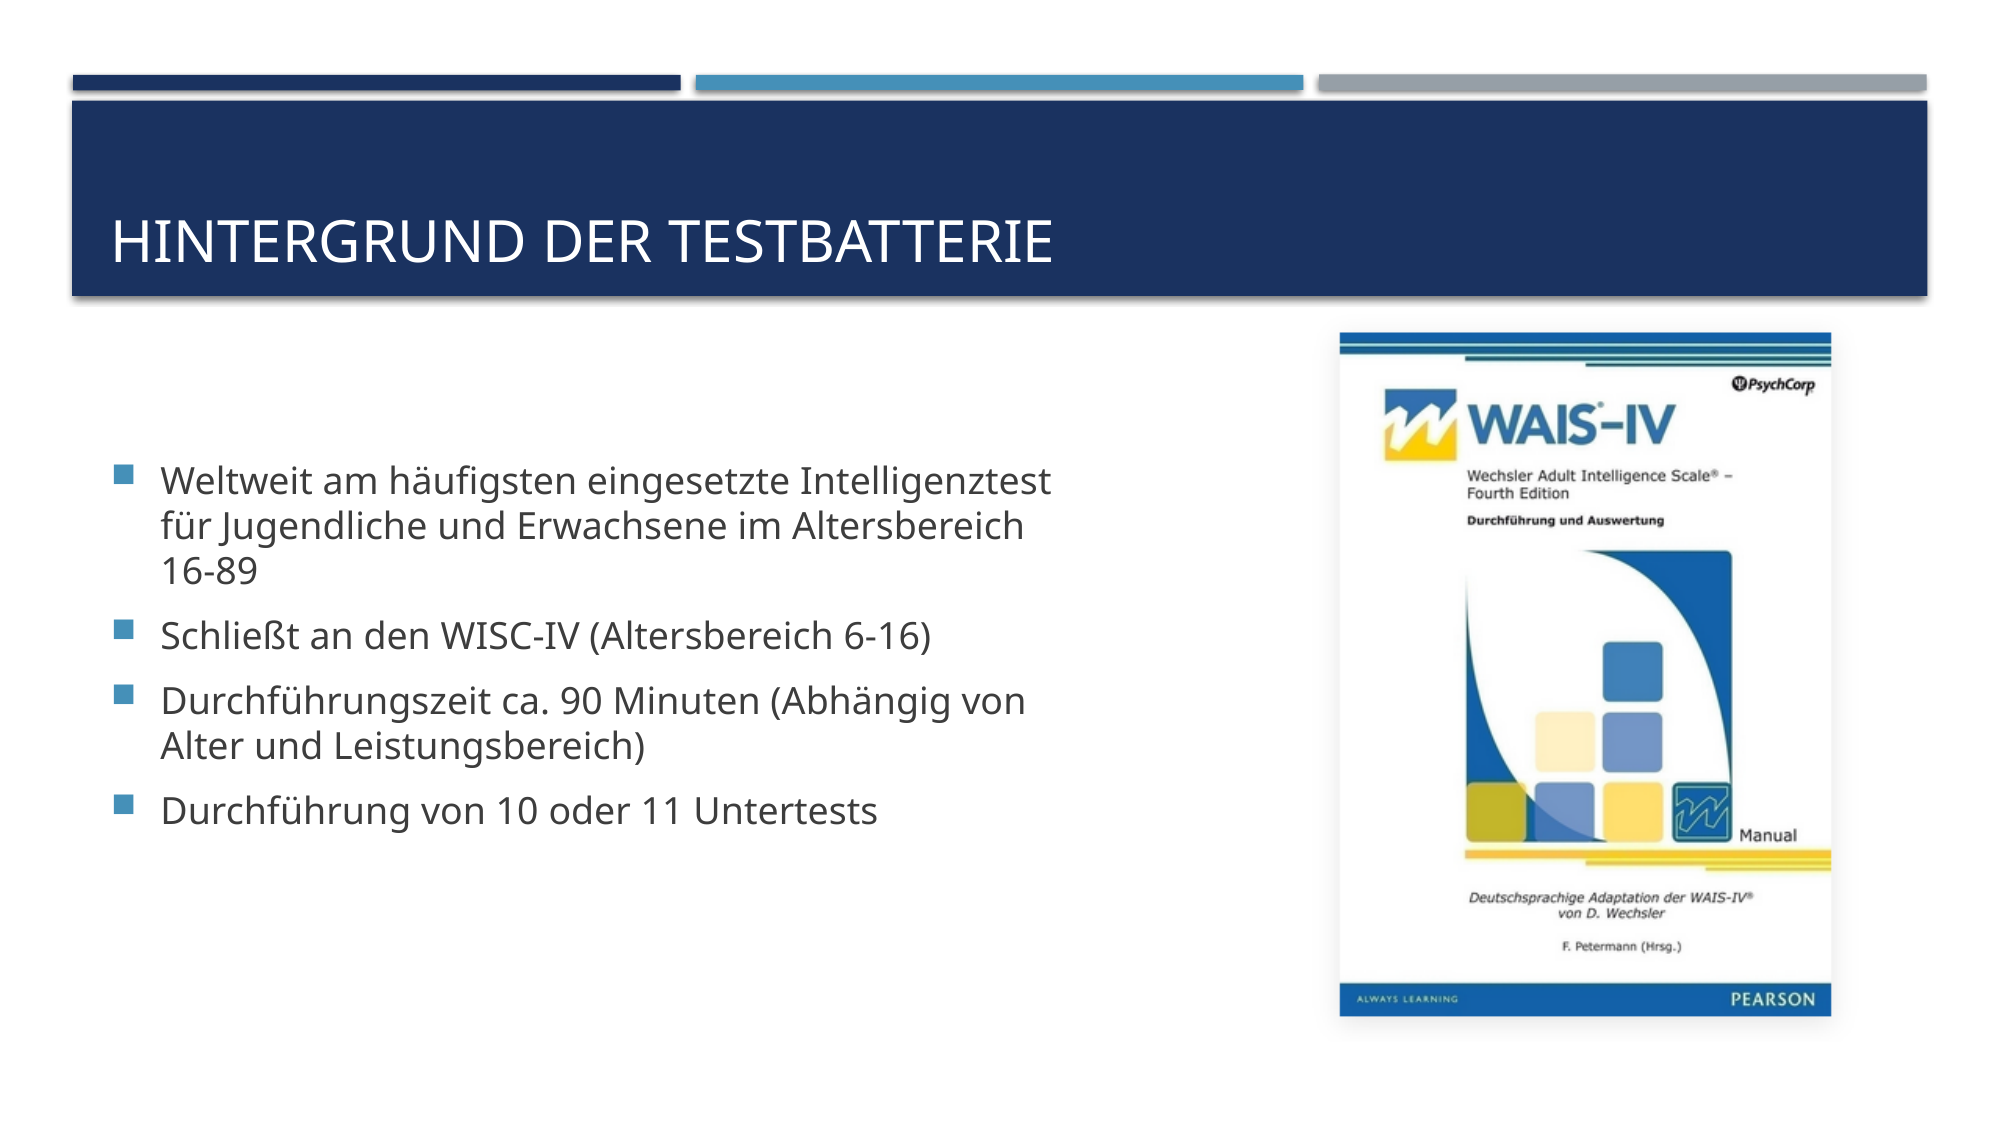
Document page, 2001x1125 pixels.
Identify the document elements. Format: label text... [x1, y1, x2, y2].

list Weltweit am häufigsten eingesetzte Intelligenztest für Jugendliche und Erwachsene im Altersbereich 16-89 Schließt an den WISC-IV (Altersbereich 6-16) Durchführungszeit ca. 90 Minuten (Abhängig von Alter und Leistungsbereich) Durchführung von 10 oder 11 Untertests [95, 357, 1093, 1062]
title Hintergrund der Testbatterie [95, 115, 1905, 282]
picture [1275, 314, 1906, 1063]
